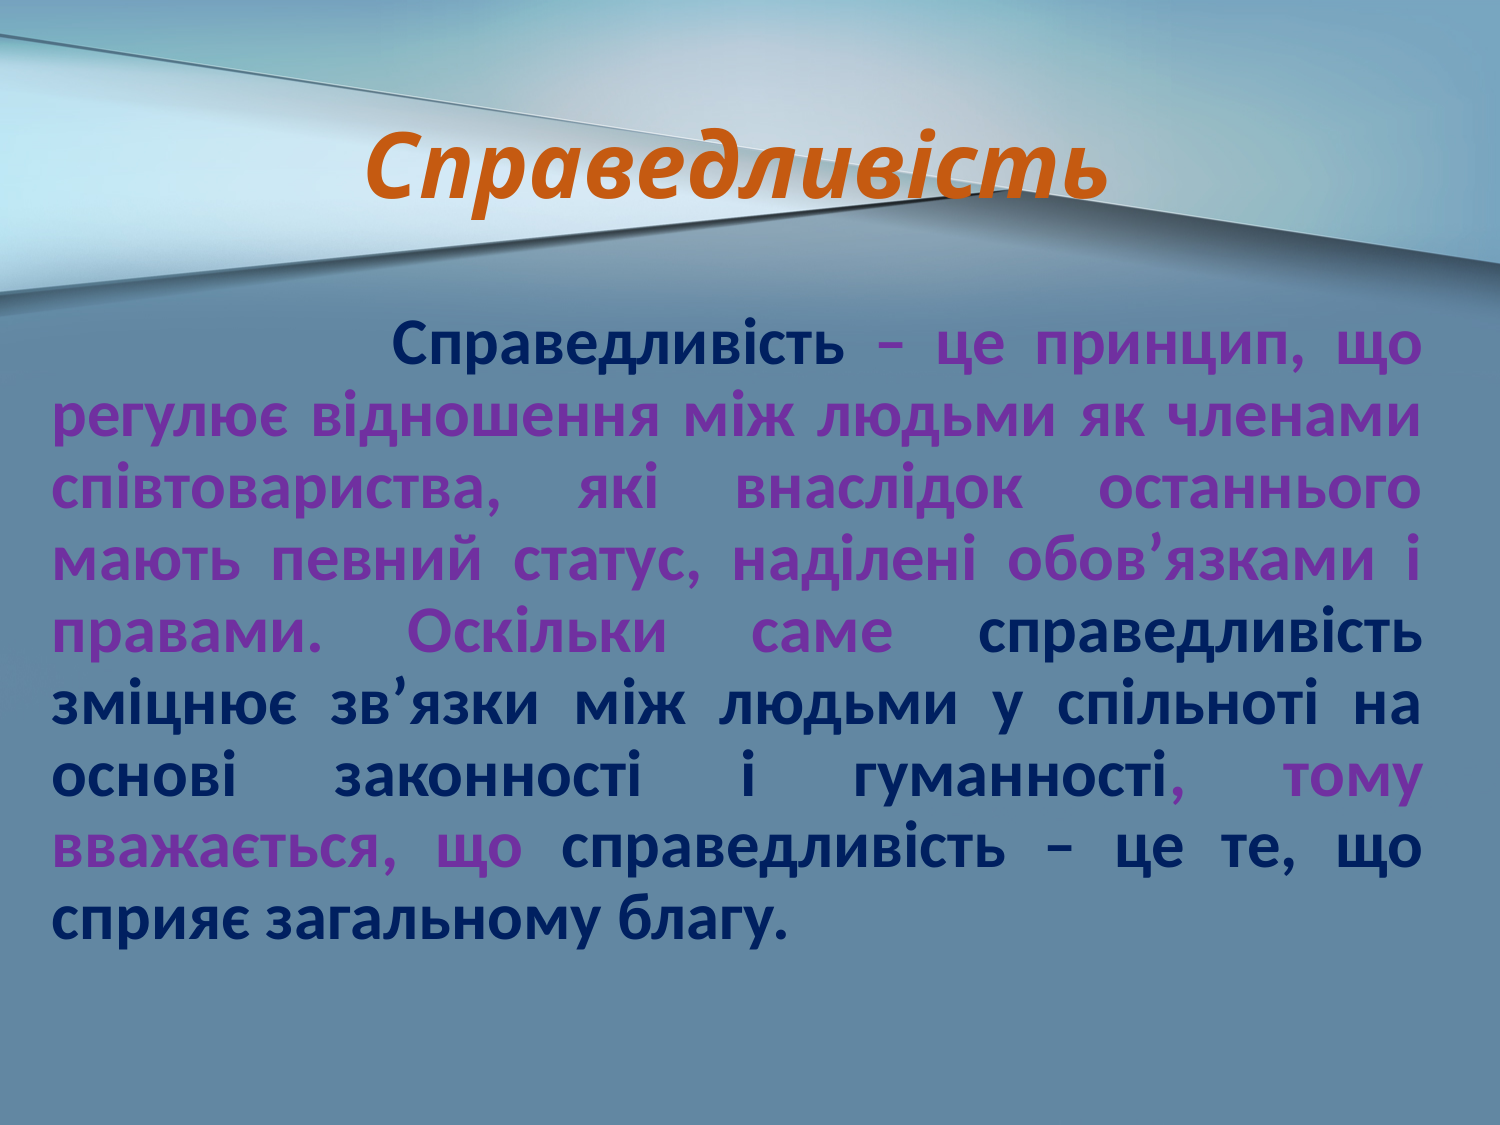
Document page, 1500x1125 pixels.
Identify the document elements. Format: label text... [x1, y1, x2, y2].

picture [0, 0, 1500, 1125]
title Справедливість [103, 59, 1397, 278]
list Справедливість – це принцип, що регулює відношення між людьми як членами співтовариства, які внаслідок останнього мають певний статус, наділені обов’язками і правами. Оскільки саме справедливість зміцнює зв’язки між людьми у спільноті на основі законності і гуманності, тому вважається, що справедливість – це те, що сприяє загальному благу. [36, 299, 1440, 1066]
